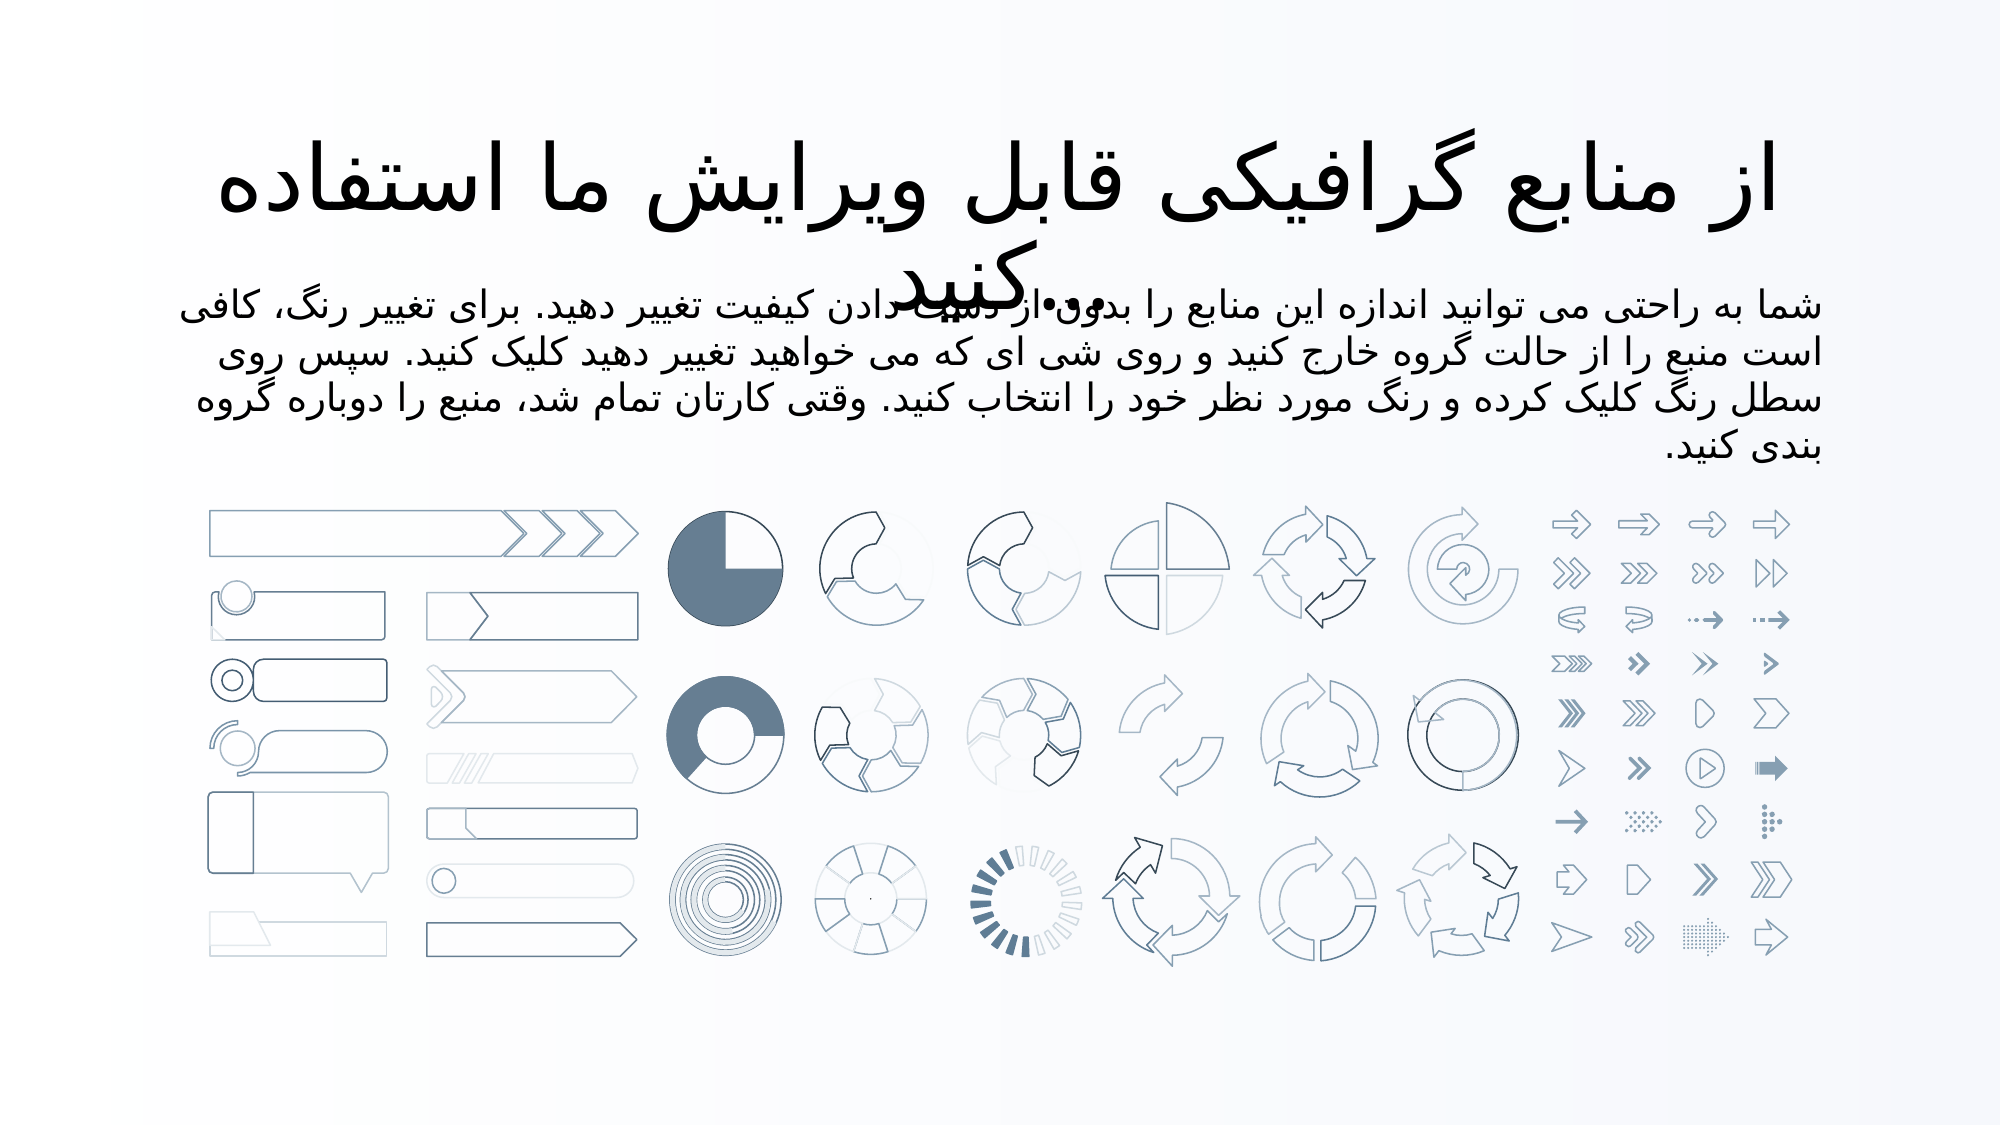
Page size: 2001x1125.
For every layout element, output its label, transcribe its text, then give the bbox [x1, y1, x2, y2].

text_box [1618, 514, 1660, 535]
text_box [815, 843, 927, 955]
text_box [1626, 607, 1653, 633]
text_box [426, 922, 637, 957]
text_box [1695, 699, 1715, 728]
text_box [1760, 804, 1783, 840]
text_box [667, 676, 784, 794]
text_box [1755, 919, 1788, 955]
text_box [211, 659, 387, 702]
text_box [209, 720, 388, 776]
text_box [965, 678, 1083, 792]
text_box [1621, 563, 1657, 584]
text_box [1691, 563, 1724, 584]
text_box [1686, 749, 1725, 788]
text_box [971, 846, 1082, 957]
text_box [426, 808, 638, 839]
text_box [426, 864, 634, 898]
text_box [208, 792, 389, 893]
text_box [967, 511, 1081, 626]
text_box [1624, 810, 1663, 833]
text_box [1555, 809, 1589, 835]
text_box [1389, 679, 1519, 791]
text_box [1753, 510, 1790, 539]
text_box [1551, 922, 1592, 952]
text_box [1102, 837, 1240, 967]
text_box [1390, 507, 1518, 624]
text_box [209, 510, 639, 557]
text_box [668, 511, 783, 626]
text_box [426, 592, 638, 640]
text_box [1696, 805, 1717, 838]
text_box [1751, 862, 1792, 898]
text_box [1252, 836, 1377, 961]
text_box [426, 665, 637, 729]
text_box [211, 580, 385, 640]
title از منابع گرافیکی قابل ویرایش ما استفاده کنید... [156, 111, 1844, 218]
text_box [1626, 756, 1652, 781]
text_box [1691, 651, 1719, 676]
text_box [1689, 511, 1726, 538]
text_box [1627, 865, 1651, 895]
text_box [1624, 921, 1654, 953]
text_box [1396, 834, 1519, 958]
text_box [1627, 651, 1651, 676]
text_box [1553, 510, 1591, 539]
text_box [1551, 656, 1592, 672]
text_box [1558, 699, 1586, 728]
text_box [1557, 865, 1587, 895]
text_box [1755, 755, 1788, 782]
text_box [209, 911, 387, 956]
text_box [1119, 674, 1224, 796]
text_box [1253, 506, 1376, 629]
text_box [1754, 698, 1789, 728]
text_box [426, 753, 638, 784]
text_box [1682, 917, 1730, 957]
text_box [1553, 557, 1591, 589]
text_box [1623, 700, 1655, 726]
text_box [1692, 863, 1719, 896]
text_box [1686, 611, 1724, 630]
text_box شما به راحتی می توانید اندازه این منابع را بدون از دست دادن کیفیت تغییر دهید. برای تغییر رنگ، کافی است منبع را از حالت گروه خارج کنید و روی شی ای که می خواهید تغییر دهید کلیک کنید. سپس روی سطل رنگ کلیک کرده و رنگ مورد نظر خود را انتخاب کنید. وقتی کارتان تمام شد، منبع را دوباره گروه بندی کنید. [156, 259, 1844, 429]
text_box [1756, 559, 1787, 588]
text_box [1763, 652, 1780, 675]
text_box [812, 678, 931, 792]
text_box [1558, 607, 1585, 633]
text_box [1250, 673, 1379, 797]
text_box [807, 511, 936, 626]
text_box [1558, 750, 1585, 787]
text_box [1105, 502, 1230, 635]
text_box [650, 825, 801, 975]
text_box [1753, 610, 1790, 630]
